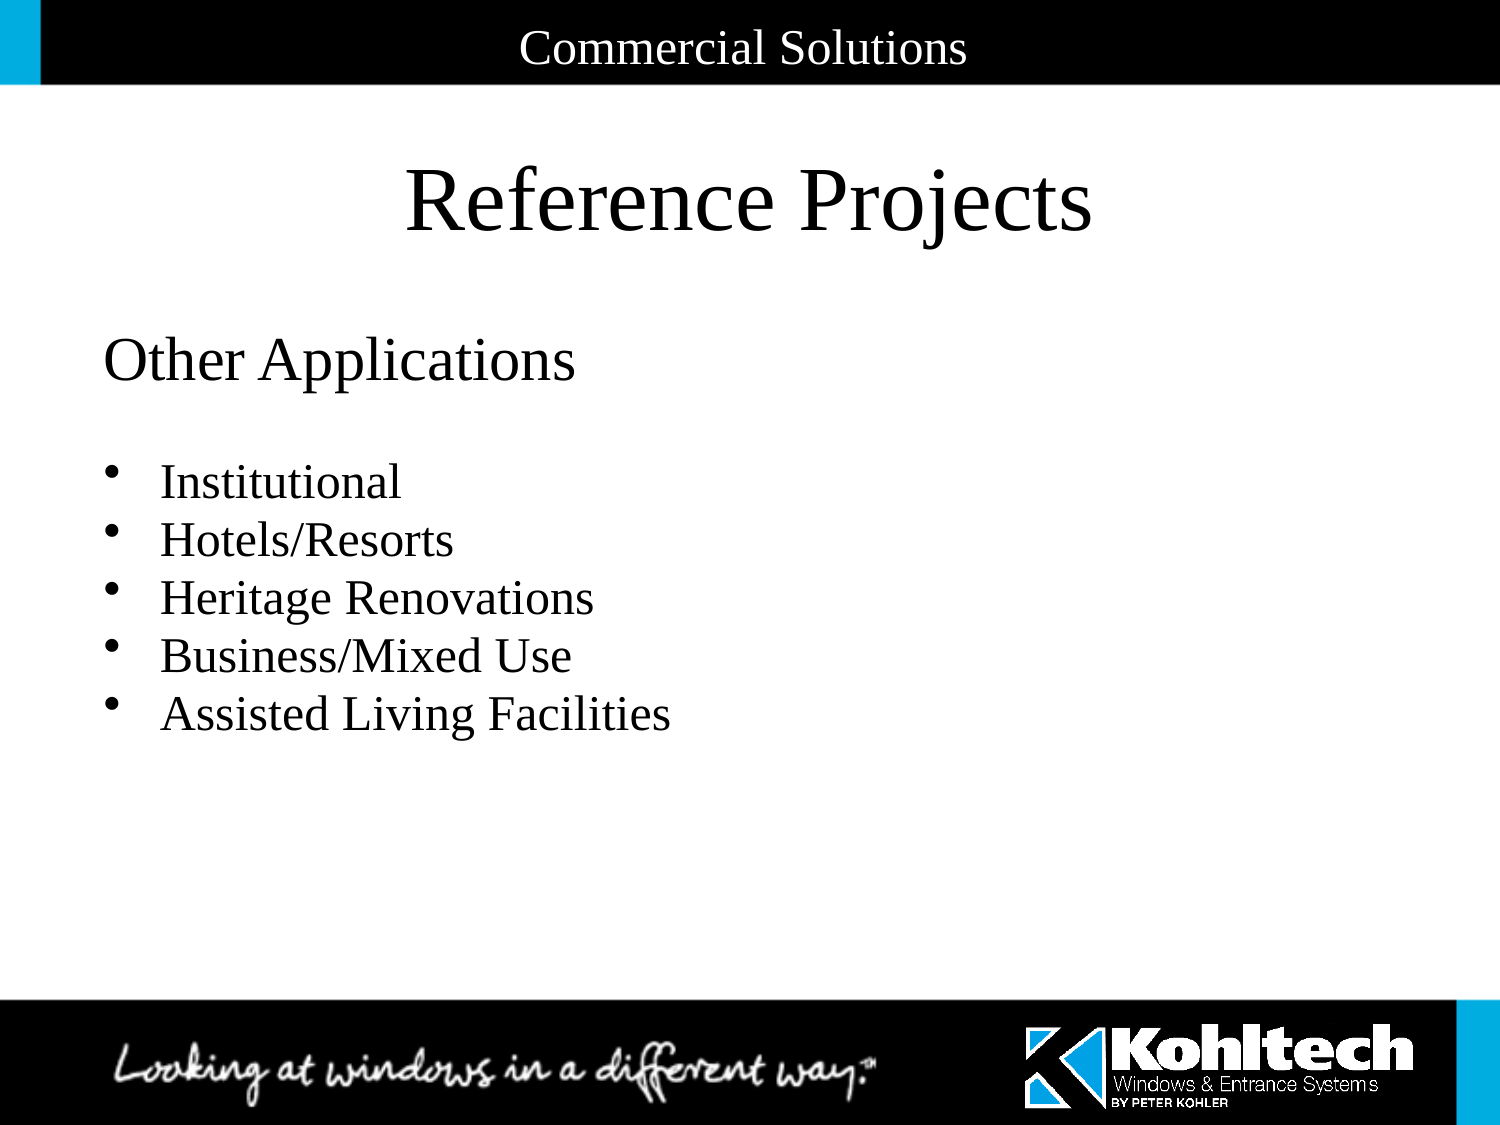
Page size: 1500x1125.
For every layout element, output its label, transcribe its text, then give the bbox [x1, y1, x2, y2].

text_box Commercial Solutions [224, 6, 1263, 82]
picture [0, 0, 1500, 1125]
text_box Other Applications Institutional Hotels/Resorts Heritage Renovations Business/Mixed Use Assisted Living Facilities [88, 324, 916, 988]
title Reference Projects [112, 99, 1388, 288]
